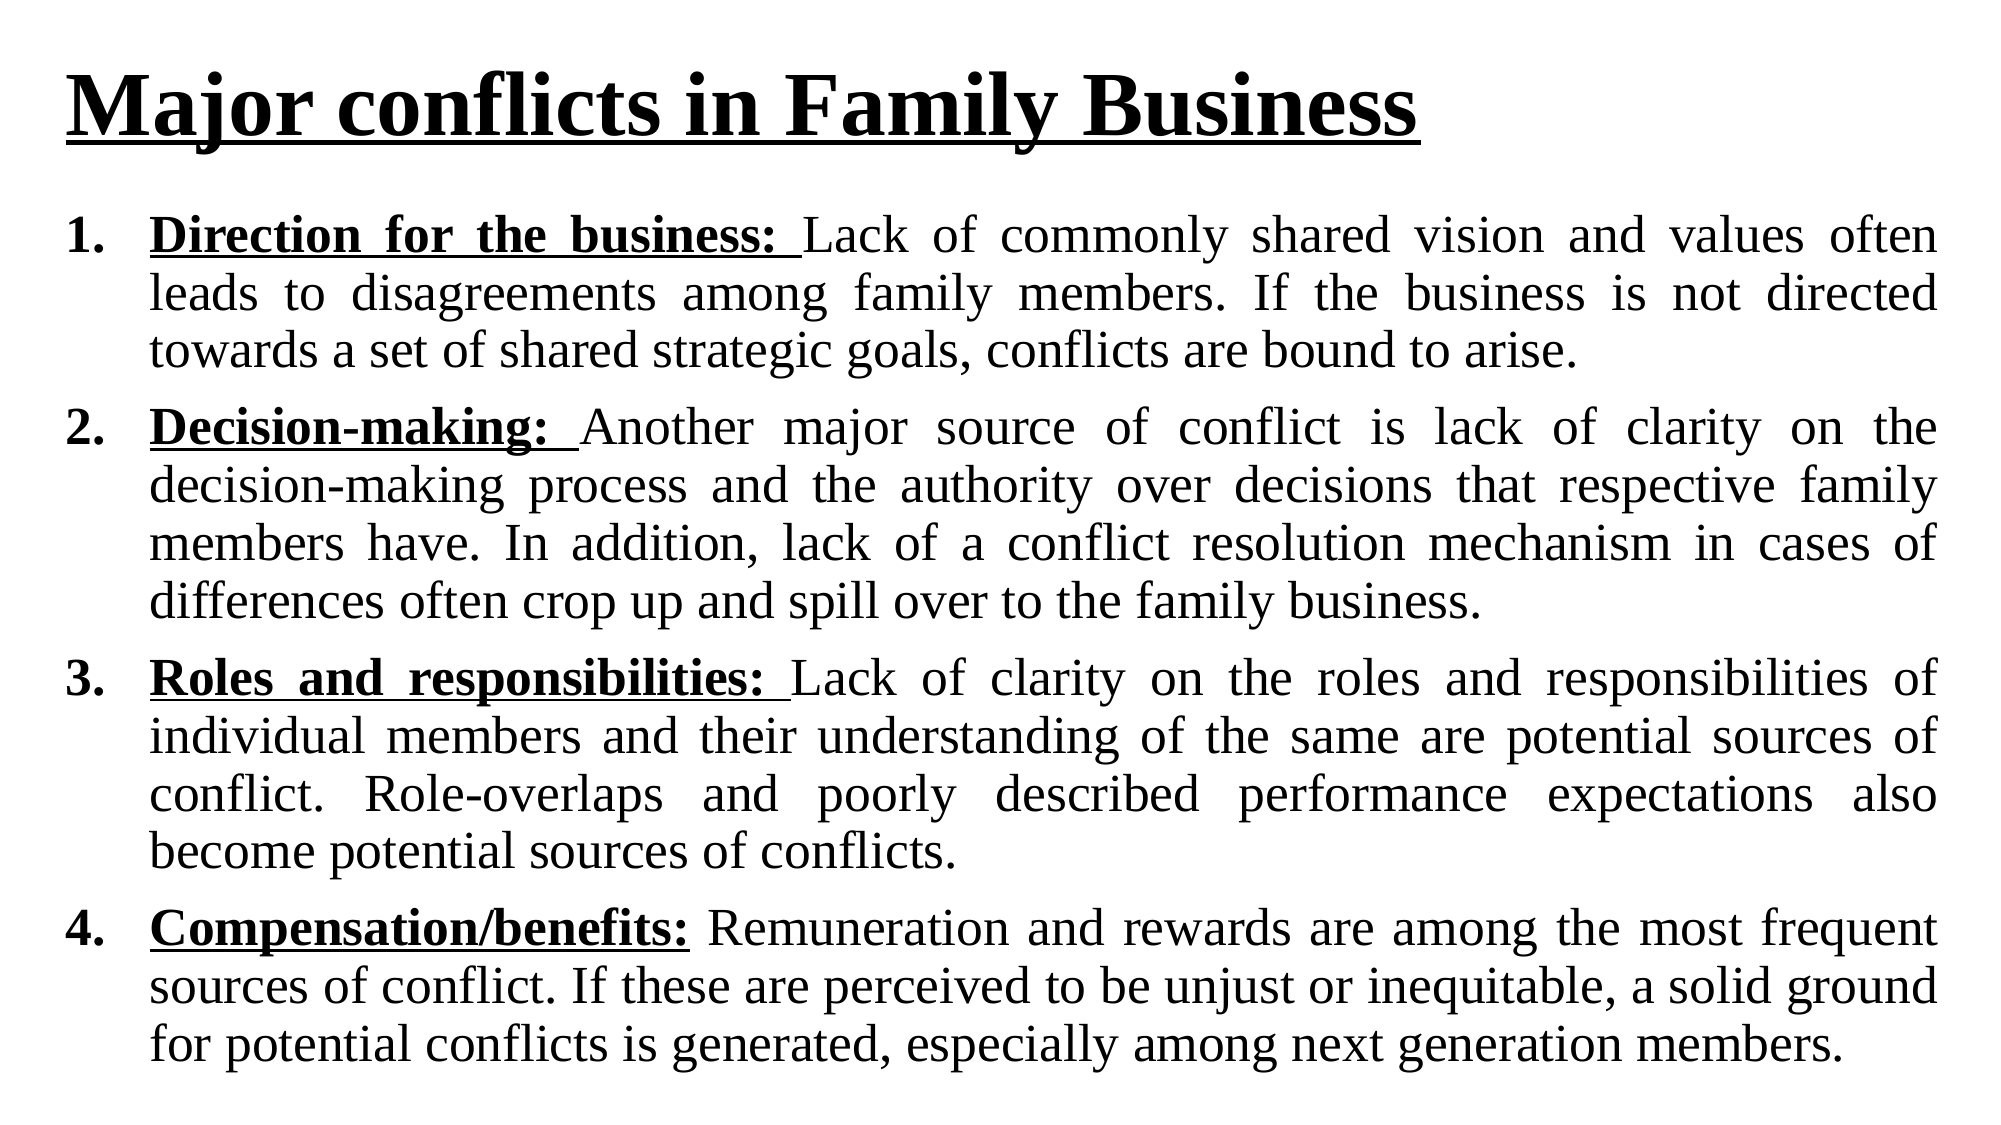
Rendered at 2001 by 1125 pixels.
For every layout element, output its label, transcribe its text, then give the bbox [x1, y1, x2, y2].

title Major conflicts in Family Business [50, 31, 1955, 180]
list Direction for the business: Lack of commonly shared vision and values often leads to disagreements among family members. If the business is not directed towards a set of shared strategic goals, conflicts are bound to arise. Decision-making: Another major source of conflict is lack of clarity on the decision-making process and the authority over decisions that respective family members have. In addition, lack of a conflict resolution mechanism in cases of differences often crop up and spill over to the family business. Roles and responsibilities: Lack of clarity on the roles and responsibilities of individual members and their understanding of the same are potential sources of conflict. Role-overlaps and poorly described performance expectations also become potential sources of conflicts. Compensation/benefits: Remuneration and rewards are among the most frequent sources of conflict. If these are perceived to be unjust or inequitable, a solid ground for potential conflicts is generated, especially among next generation members. [50, 198, 1955, 1103]
